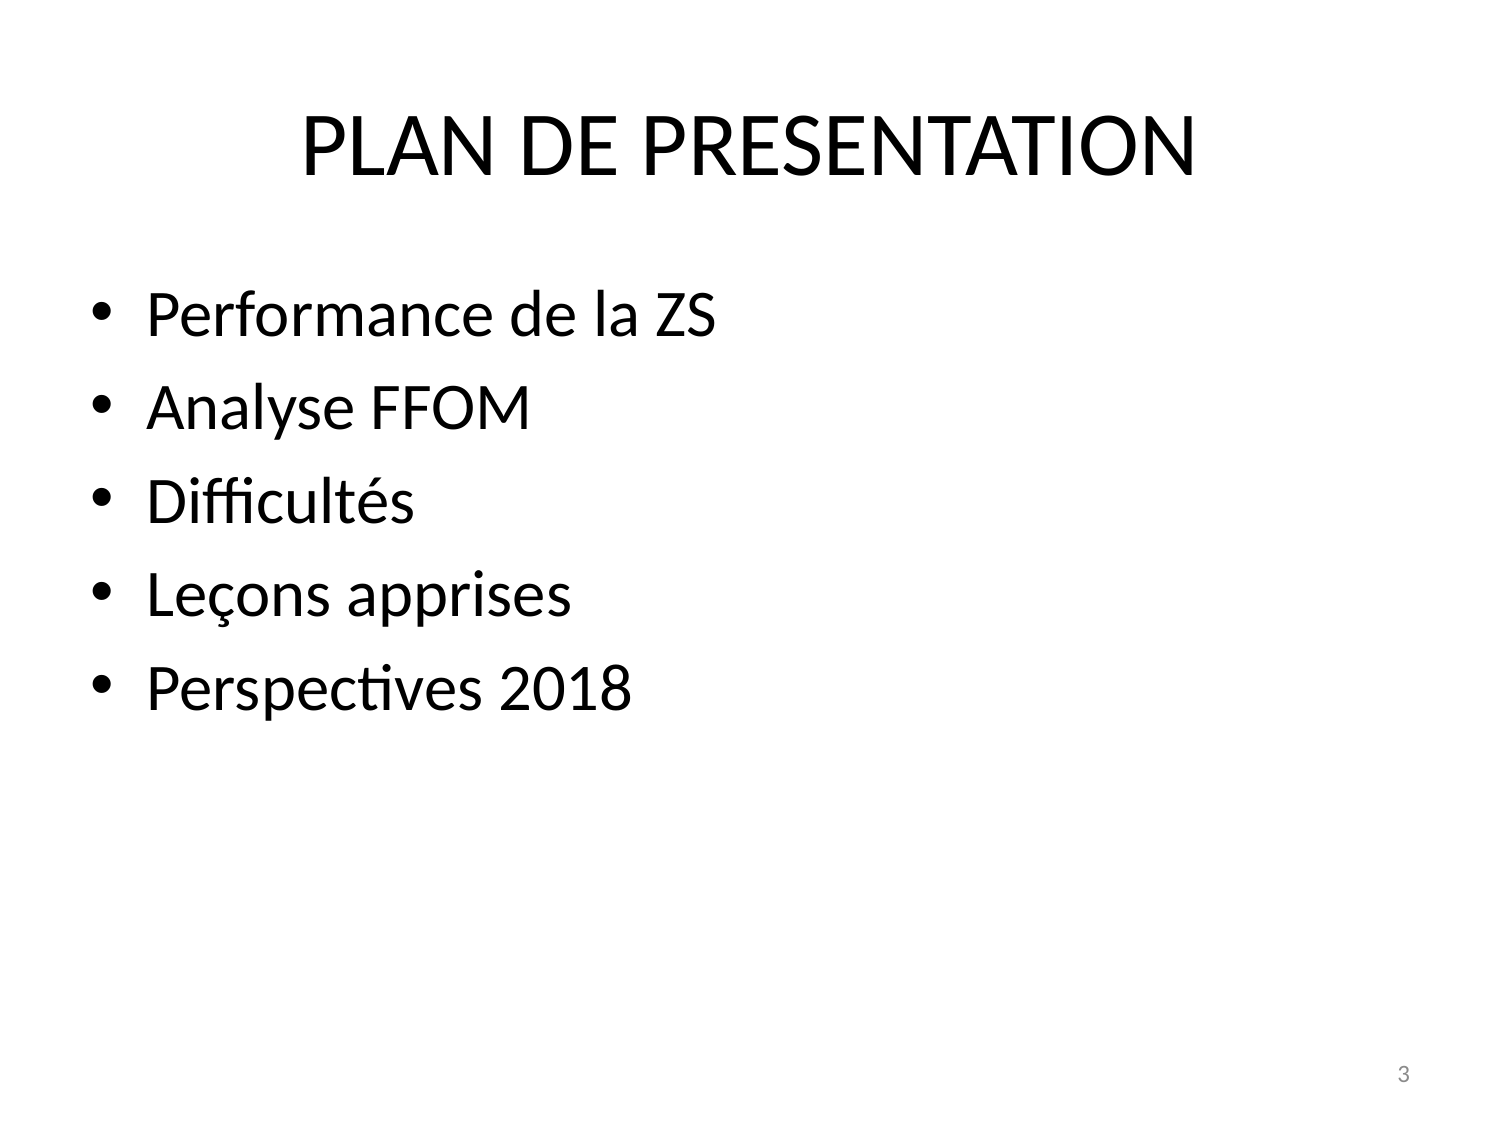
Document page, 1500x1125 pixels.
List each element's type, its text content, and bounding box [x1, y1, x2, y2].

title PLAN DE PRESENTATION [75, 45, 1425, 233]
list Performance de la ZS Analyse FFOM Difficultés Leçons apprises Perspectives 2018 [75, 262, 1425, 1005]
slide_number 3 [1074, 1042, 1425, 1103]
